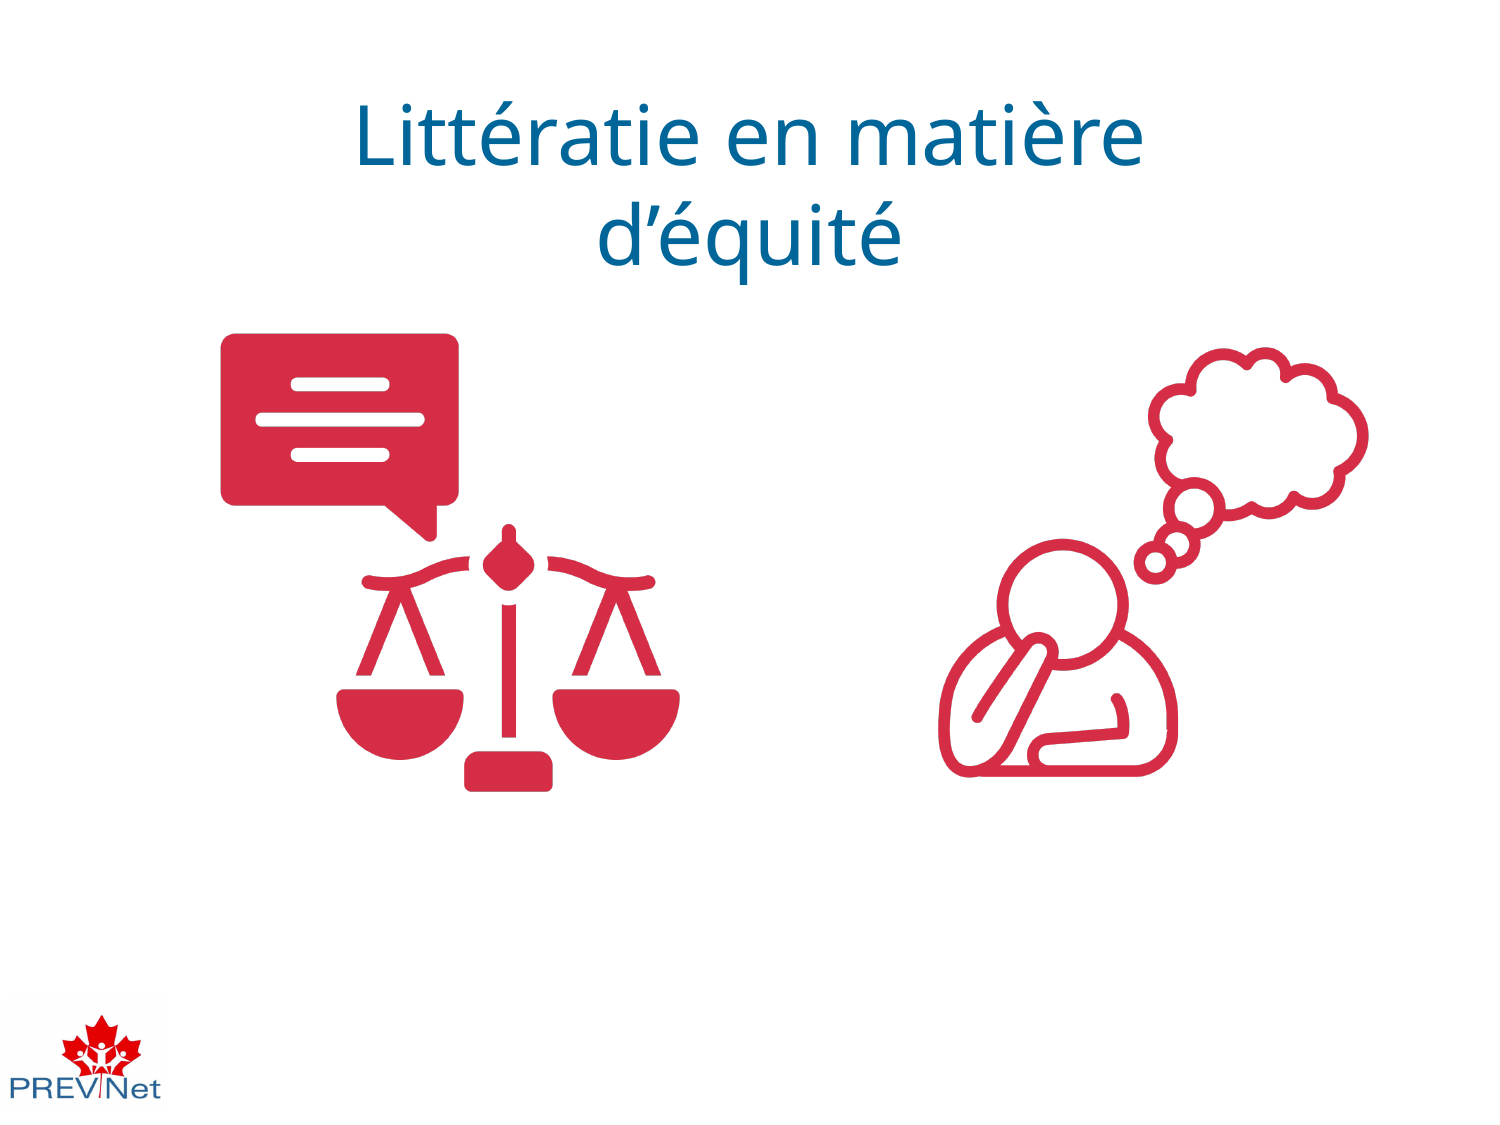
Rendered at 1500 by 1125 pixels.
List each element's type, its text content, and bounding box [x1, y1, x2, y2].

picture [217, 329, 683, 795]
picture [4, 996, 167, 1112]
picture [920, 329, 1386, 795]
text_box Littératie en matière d’équité [206, 74, 1294, 262]
